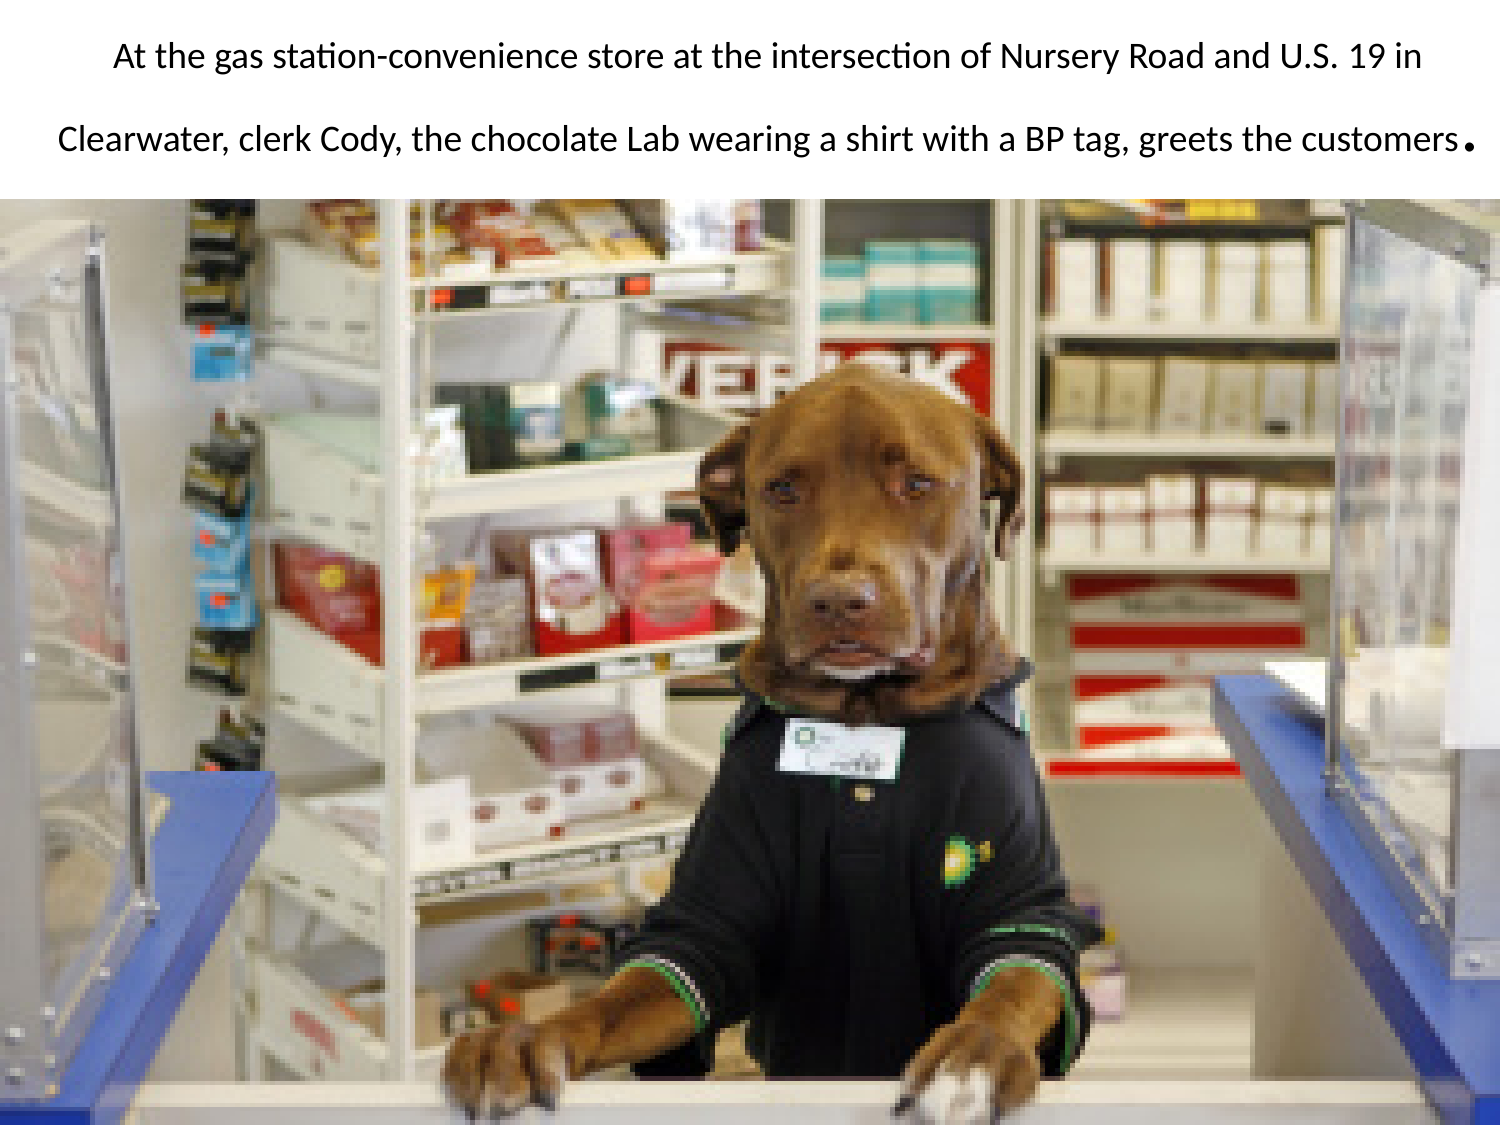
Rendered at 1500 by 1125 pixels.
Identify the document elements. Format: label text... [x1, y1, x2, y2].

title At the gas station-convenience store at the intersection of Nursery Road and U.S. 19 in Clearwater, clerk Cody, the chocolate Lab wearing a shirt with a BP tag, greets the customers. [37, 0, 1500, 199]
picture [0, 199, 1500, 1125]
